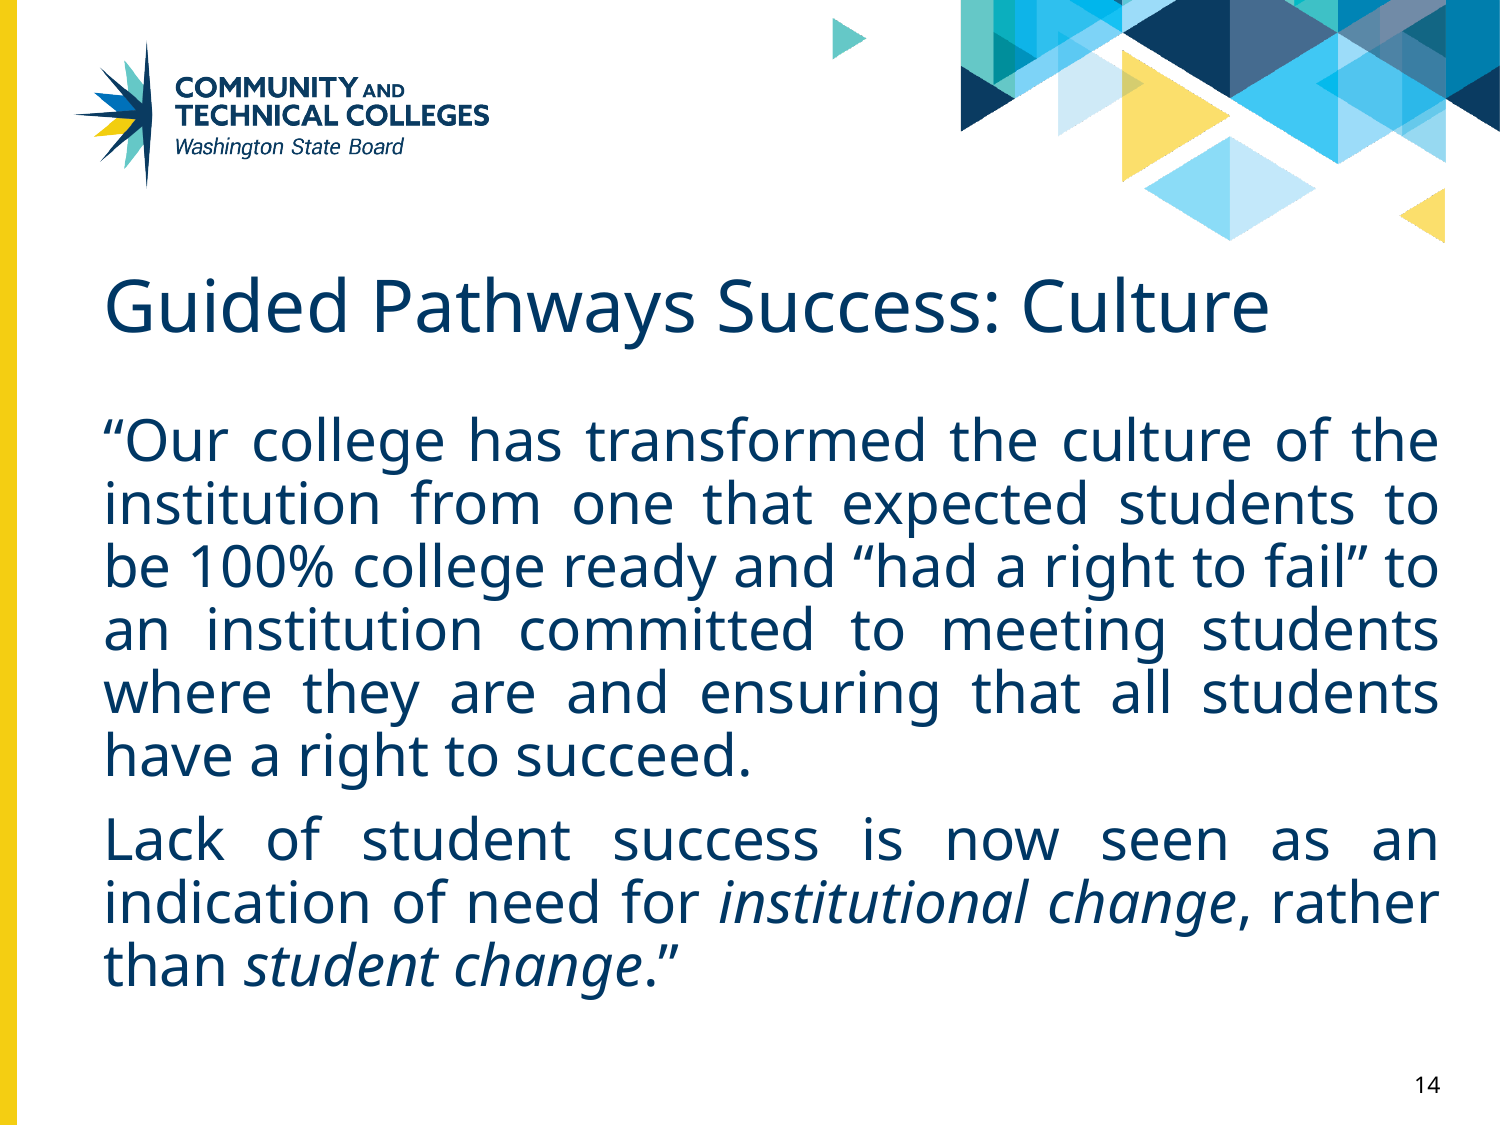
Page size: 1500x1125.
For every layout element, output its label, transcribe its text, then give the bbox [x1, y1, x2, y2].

picture [17, 25, 557, 228]
picture [832, 0, 1500, 243]
list “Our college has transformed the culture of the institution from one that expected students to be 100% college ready and “had a right to fail” to an institution committed to meeting students where they are and ensuring that all students have a right to succeed. Lack of student success is now seen as an indication of need for institutional change, rather than student change.” [88, 396, 1456, 1013]
title Guided Pathways Success: Culture [88, 254, 1456, 385]
slide_number 14 [1378, 1063, 1456, 1103]
